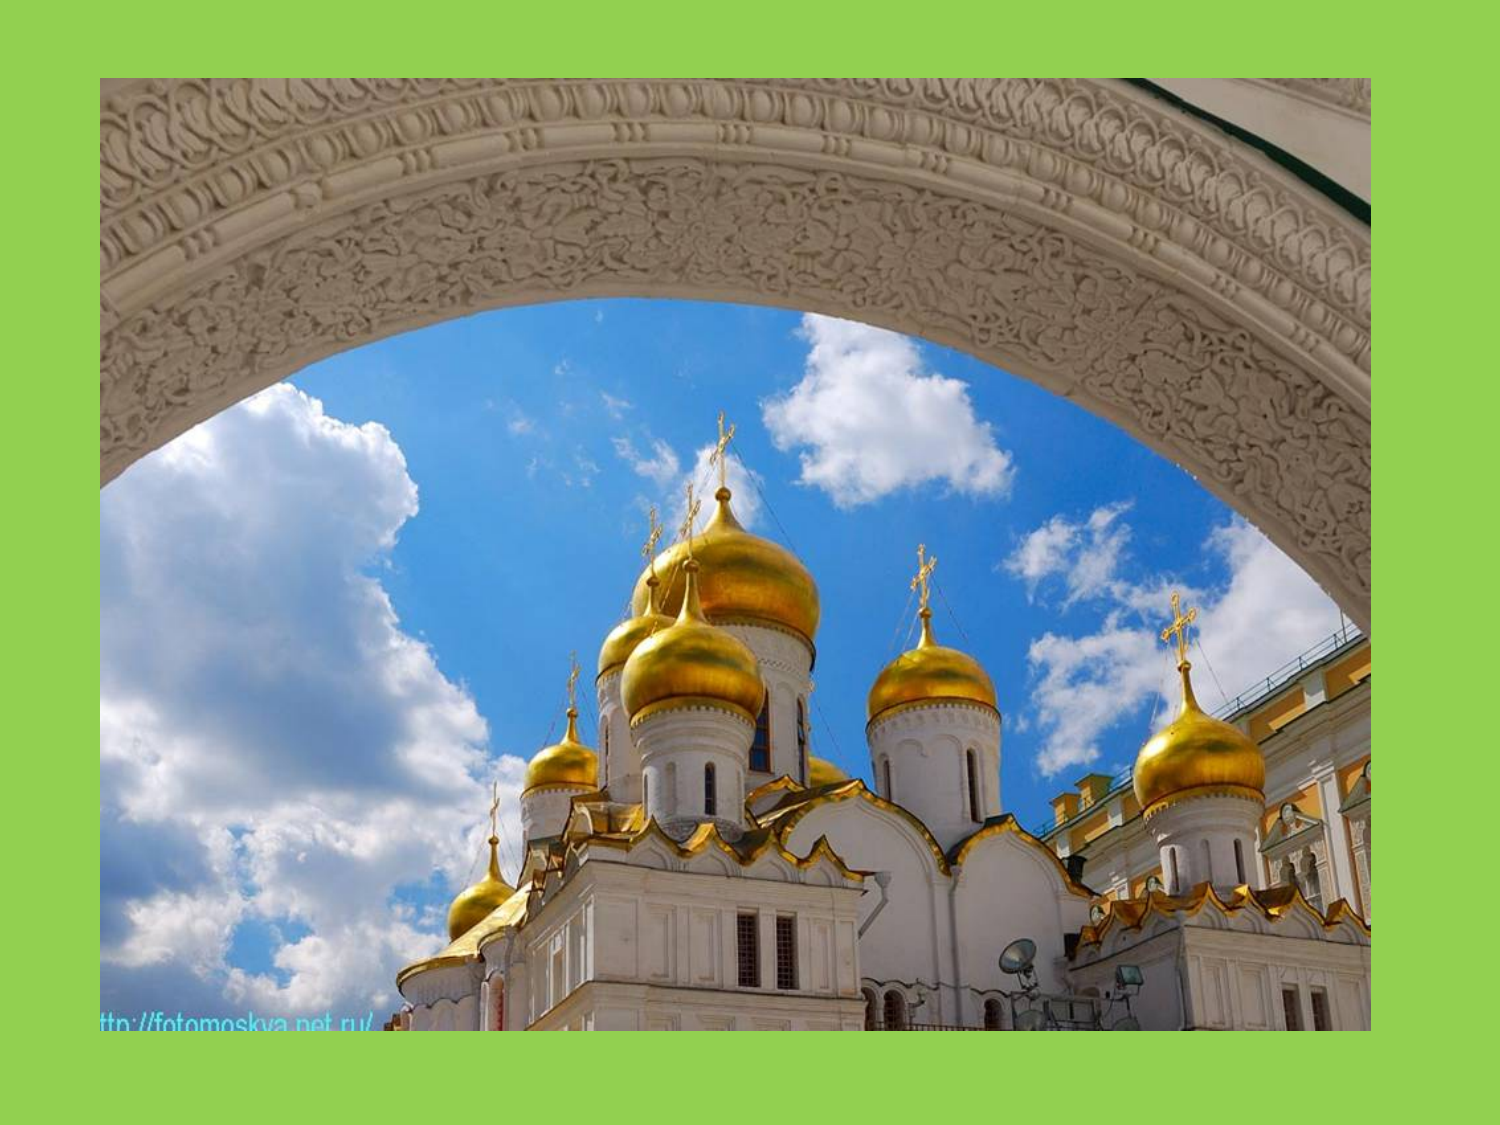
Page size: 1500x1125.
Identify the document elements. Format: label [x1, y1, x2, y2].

picture [100, 77, 1371, 1031]
